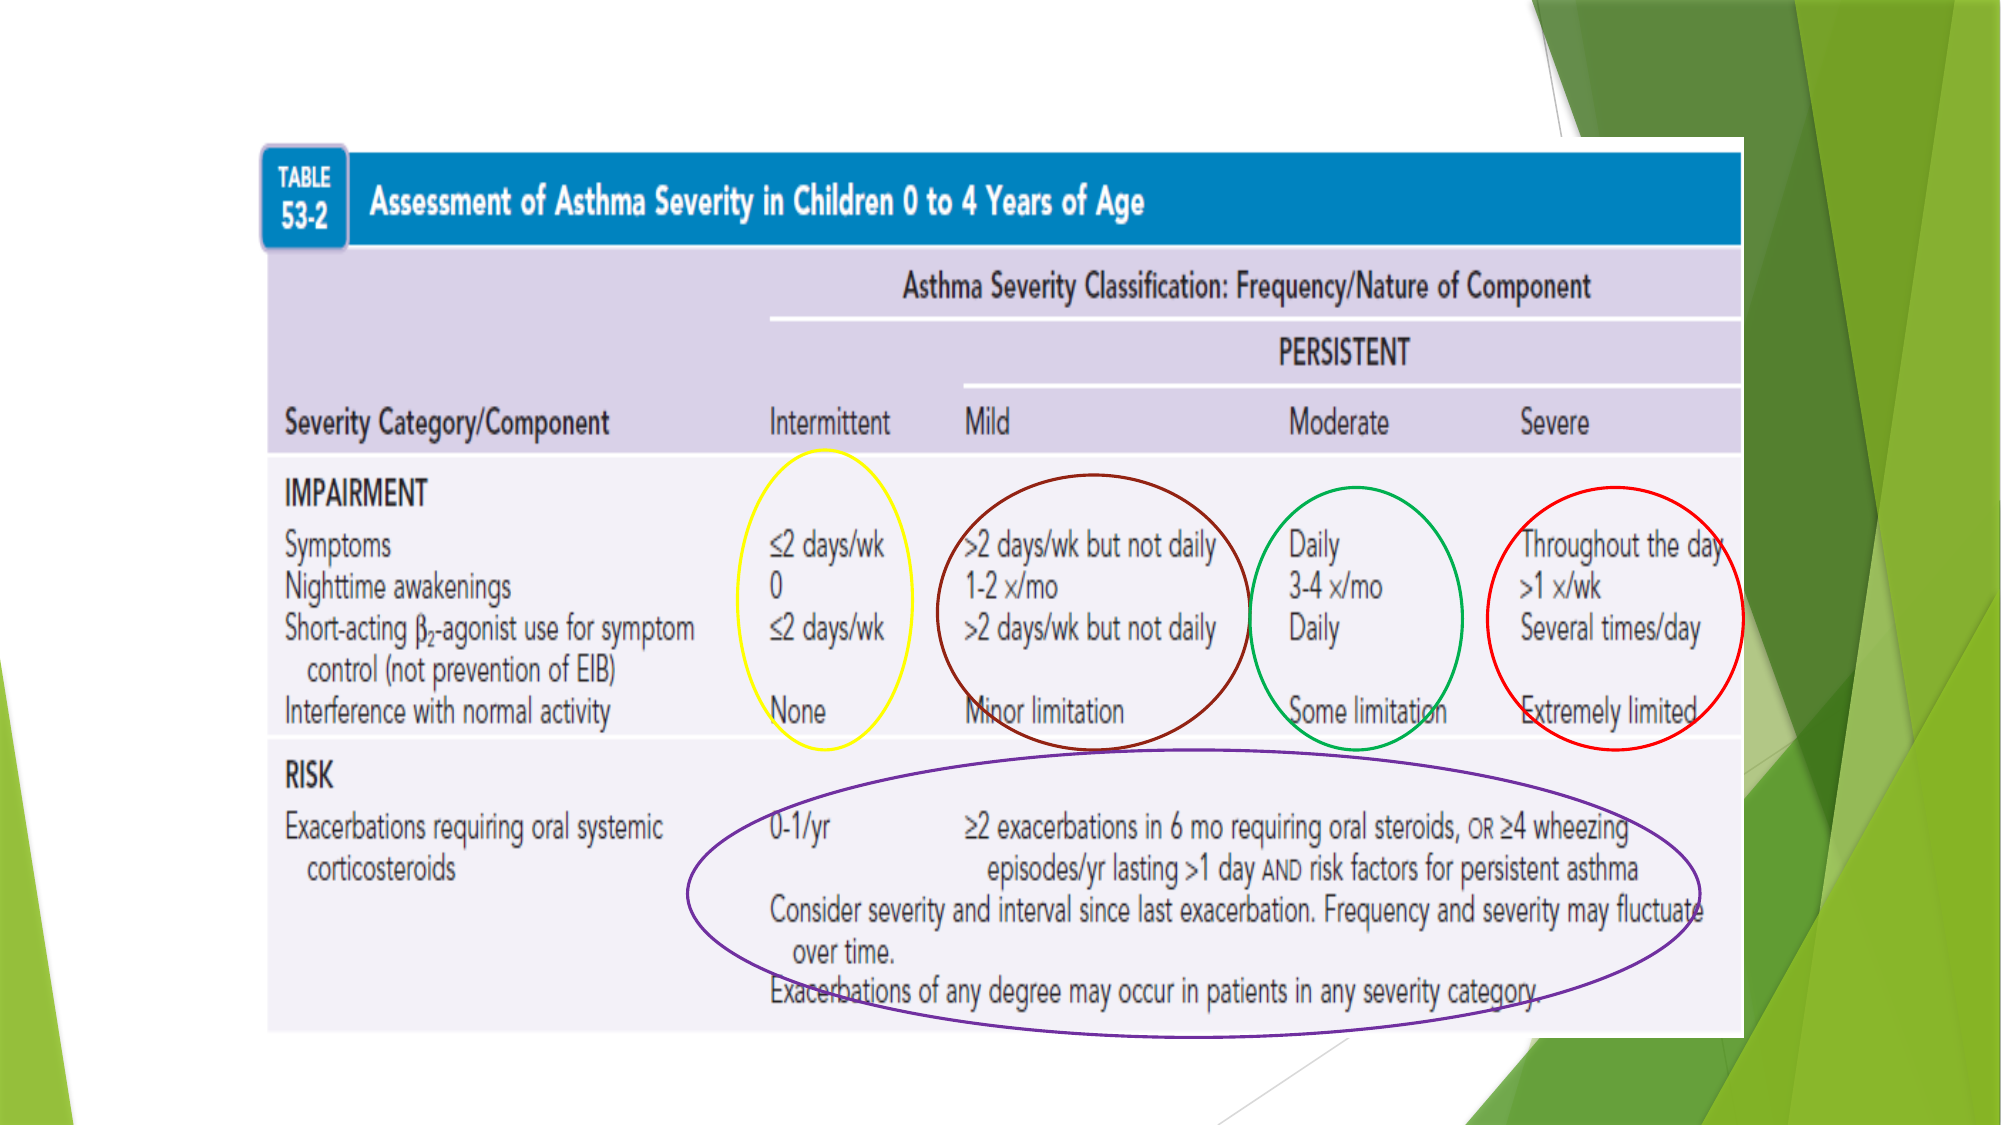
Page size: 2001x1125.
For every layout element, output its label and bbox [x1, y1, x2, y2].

picture [249, 136, 1744, 1038]
